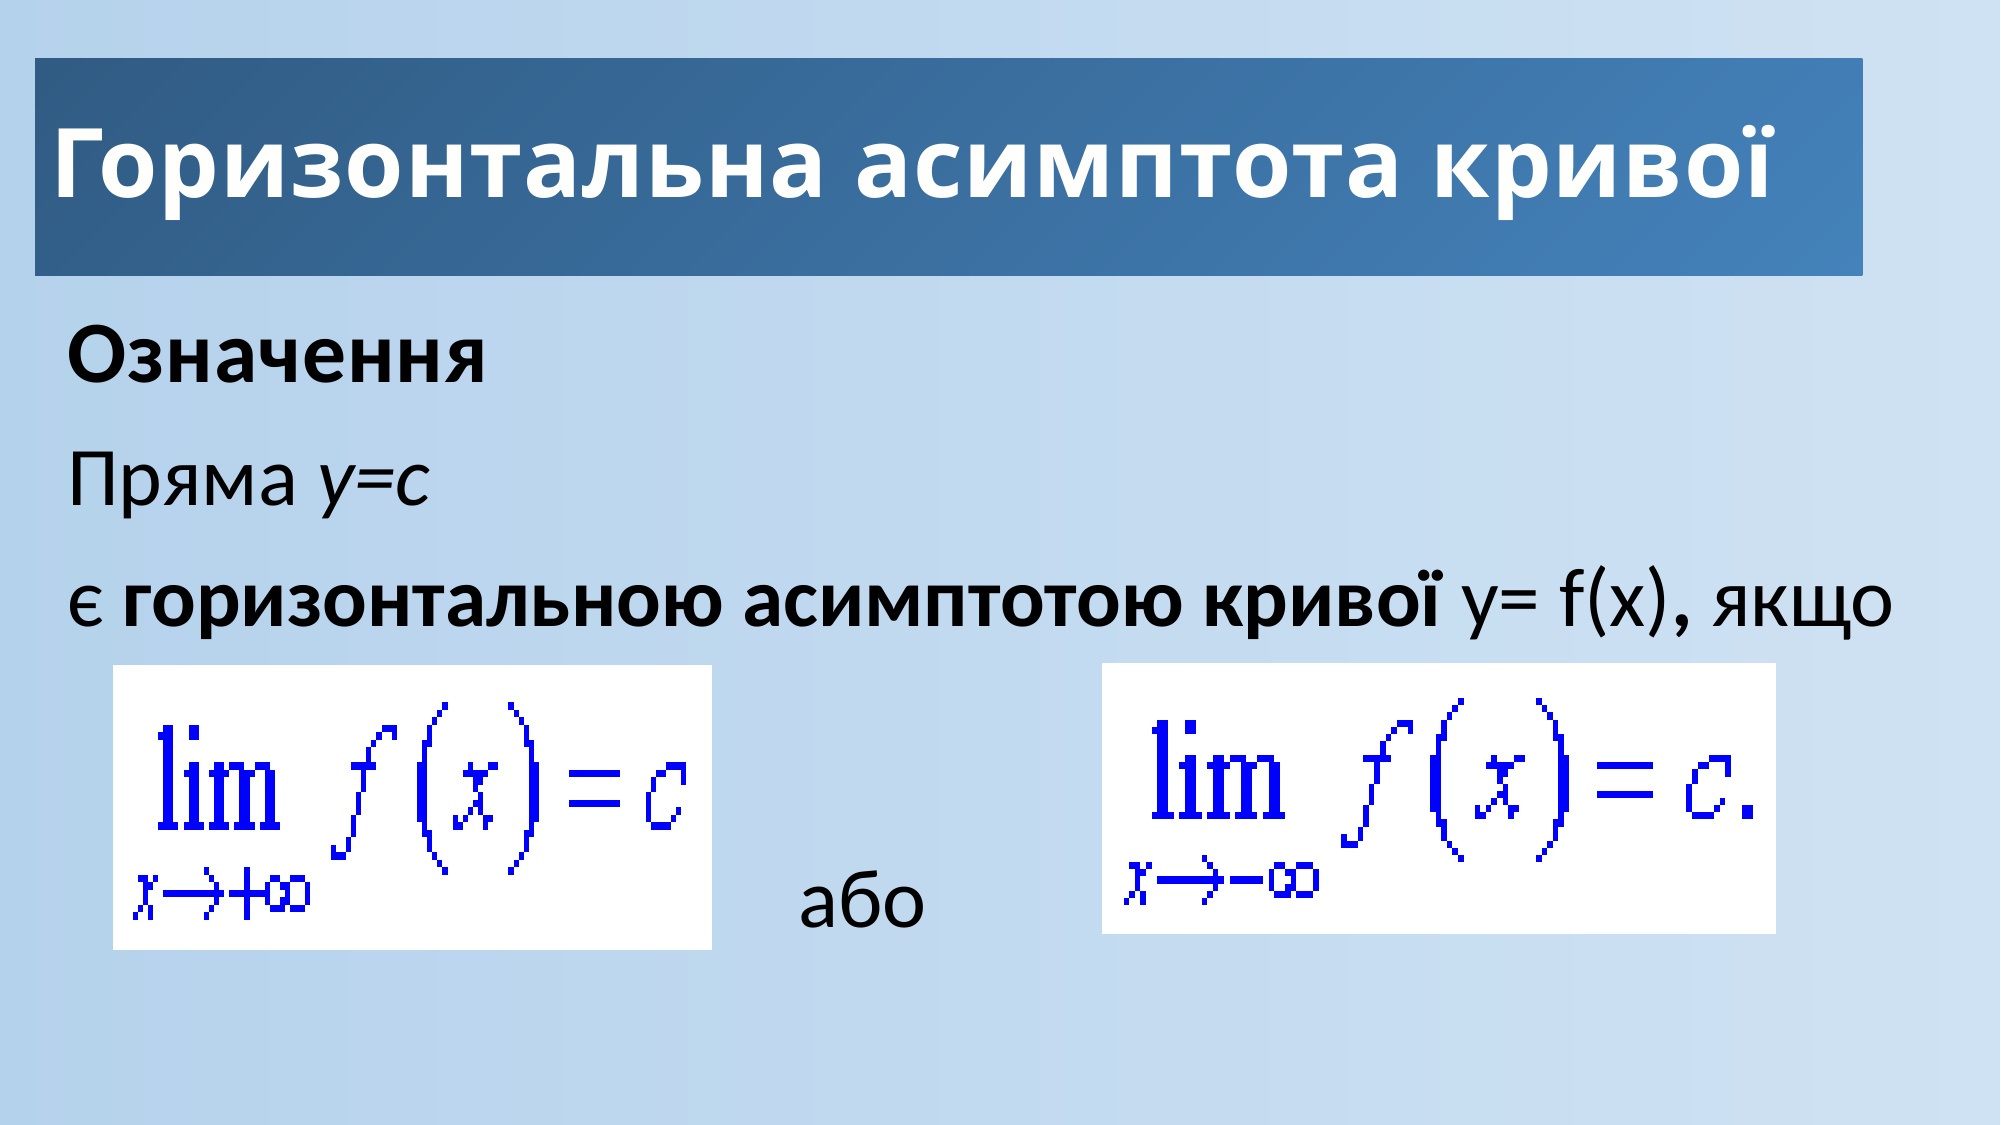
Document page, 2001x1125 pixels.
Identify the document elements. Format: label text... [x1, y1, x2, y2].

picture [1101, 663, 1776, 934]
picture [113, 665, 712, 950]
list Означення Пряма у=с є горизонтальною асимптотою кривої у= f(x), якщо або [52, 299, 1948, 1088]
title Горизонтальна асимптота кривої [35, 58, 1863, 276]
